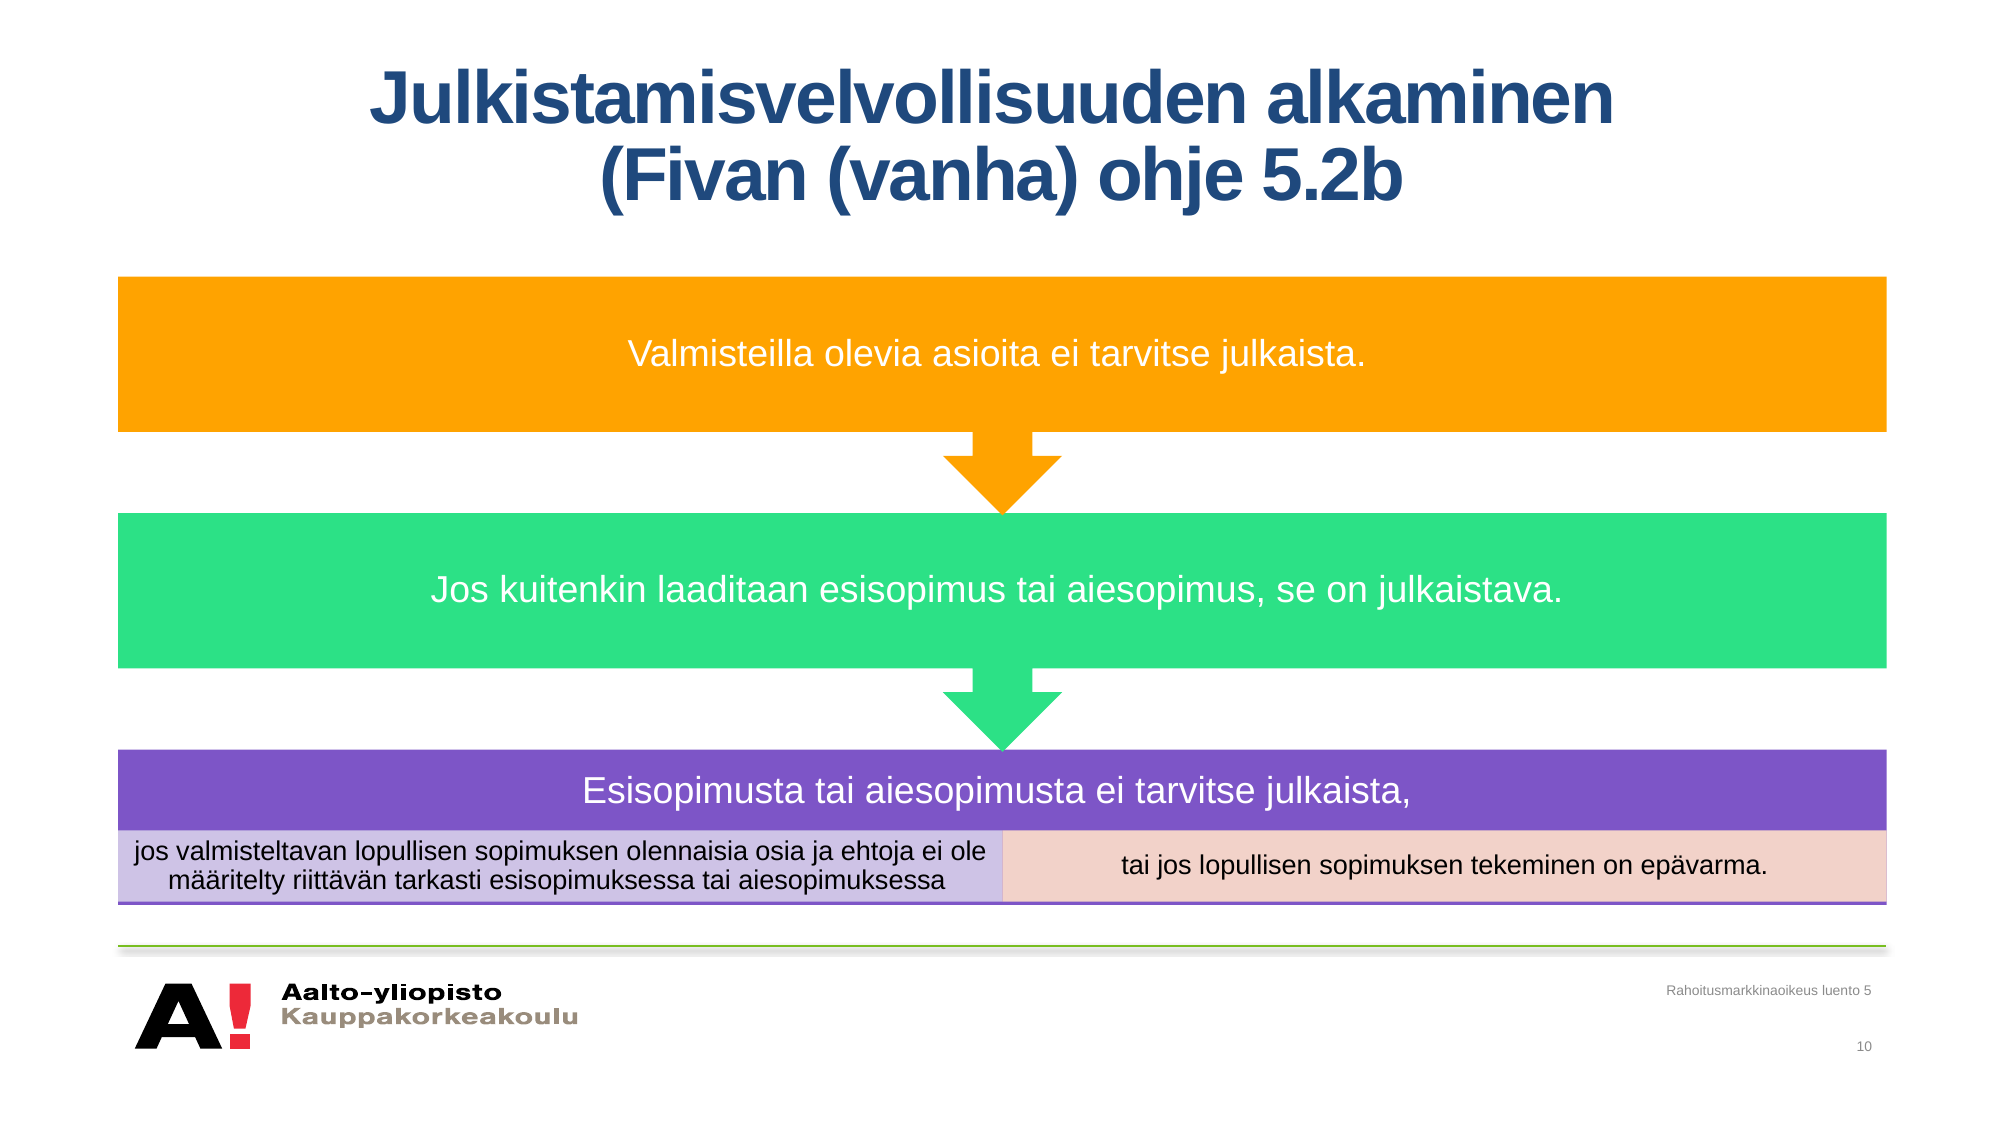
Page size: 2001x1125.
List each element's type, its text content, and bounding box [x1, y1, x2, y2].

title Julkistamisvelvollisuuden alkaminen (Fivan (vanha) ohje 5.2b [118, 62, 1887, 259]
footer Rahoitusmarkkinaoikeus luento 5 [1080, 976, 1873, 1003]
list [117, 276, 1887, 906]
slide_number 10 [1080, 1033, 1873, 1060]
